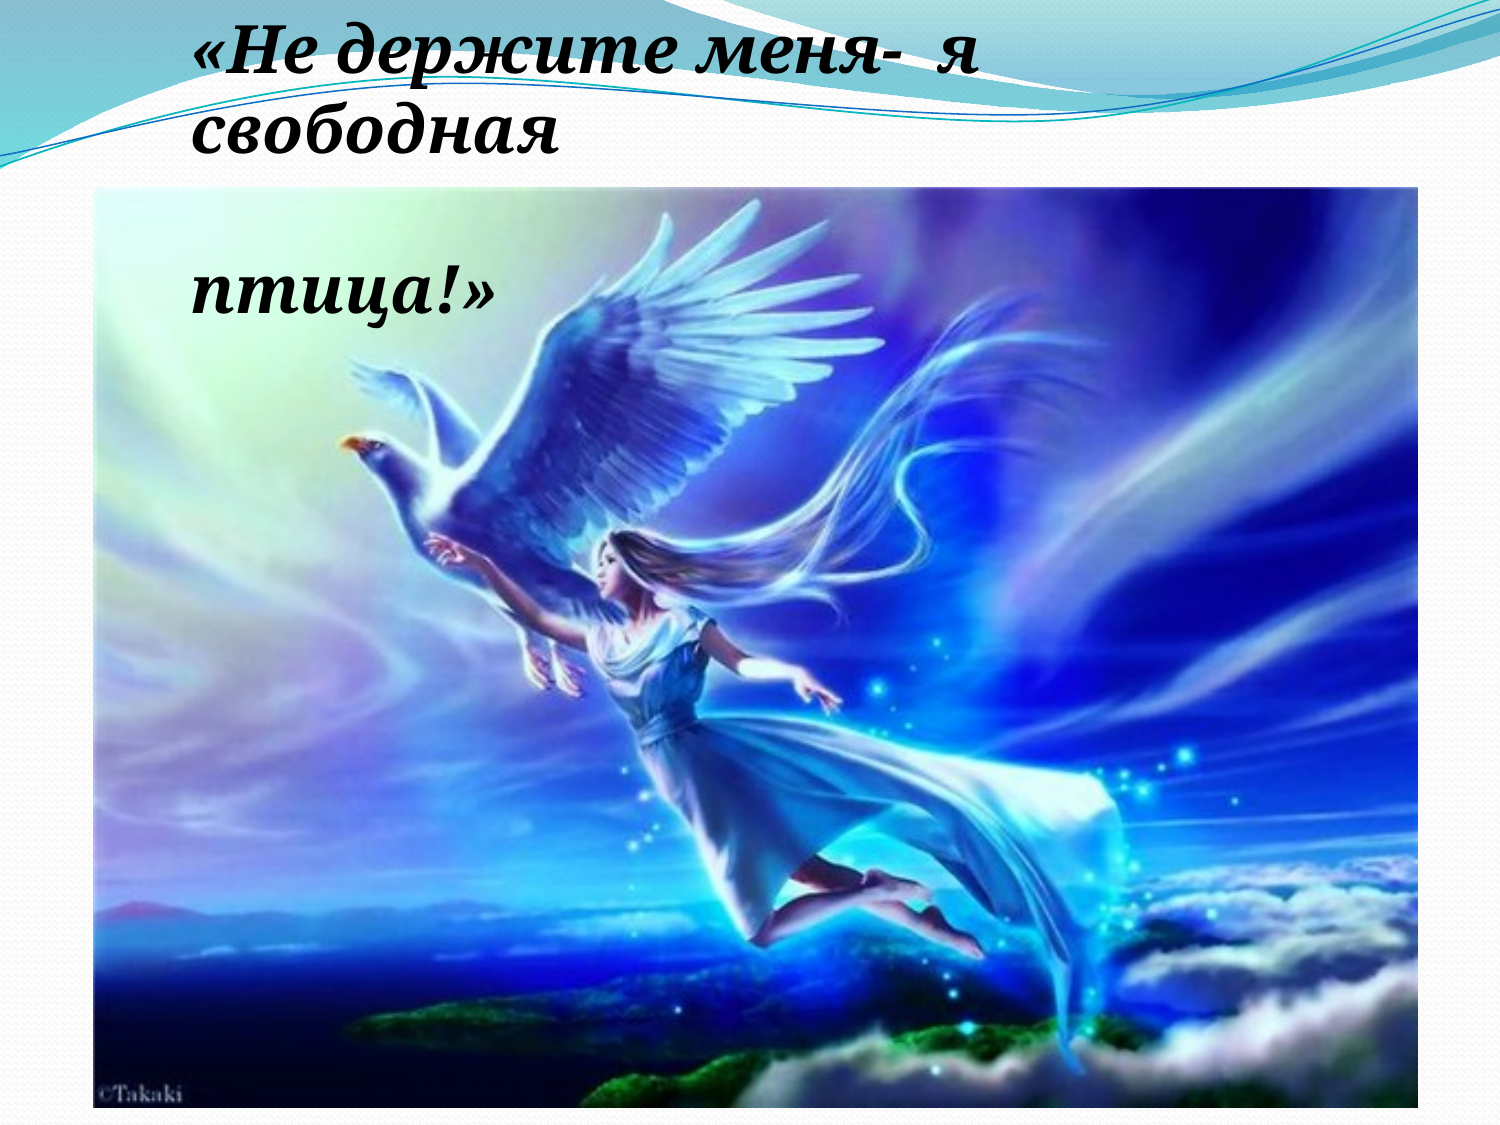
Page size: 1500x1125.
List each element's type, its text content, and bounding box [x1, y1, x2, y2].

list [93, 187, 1419, 1108]
text_box «Не держите меня- я свободная птица!» [175, 0, 1289, 187]
